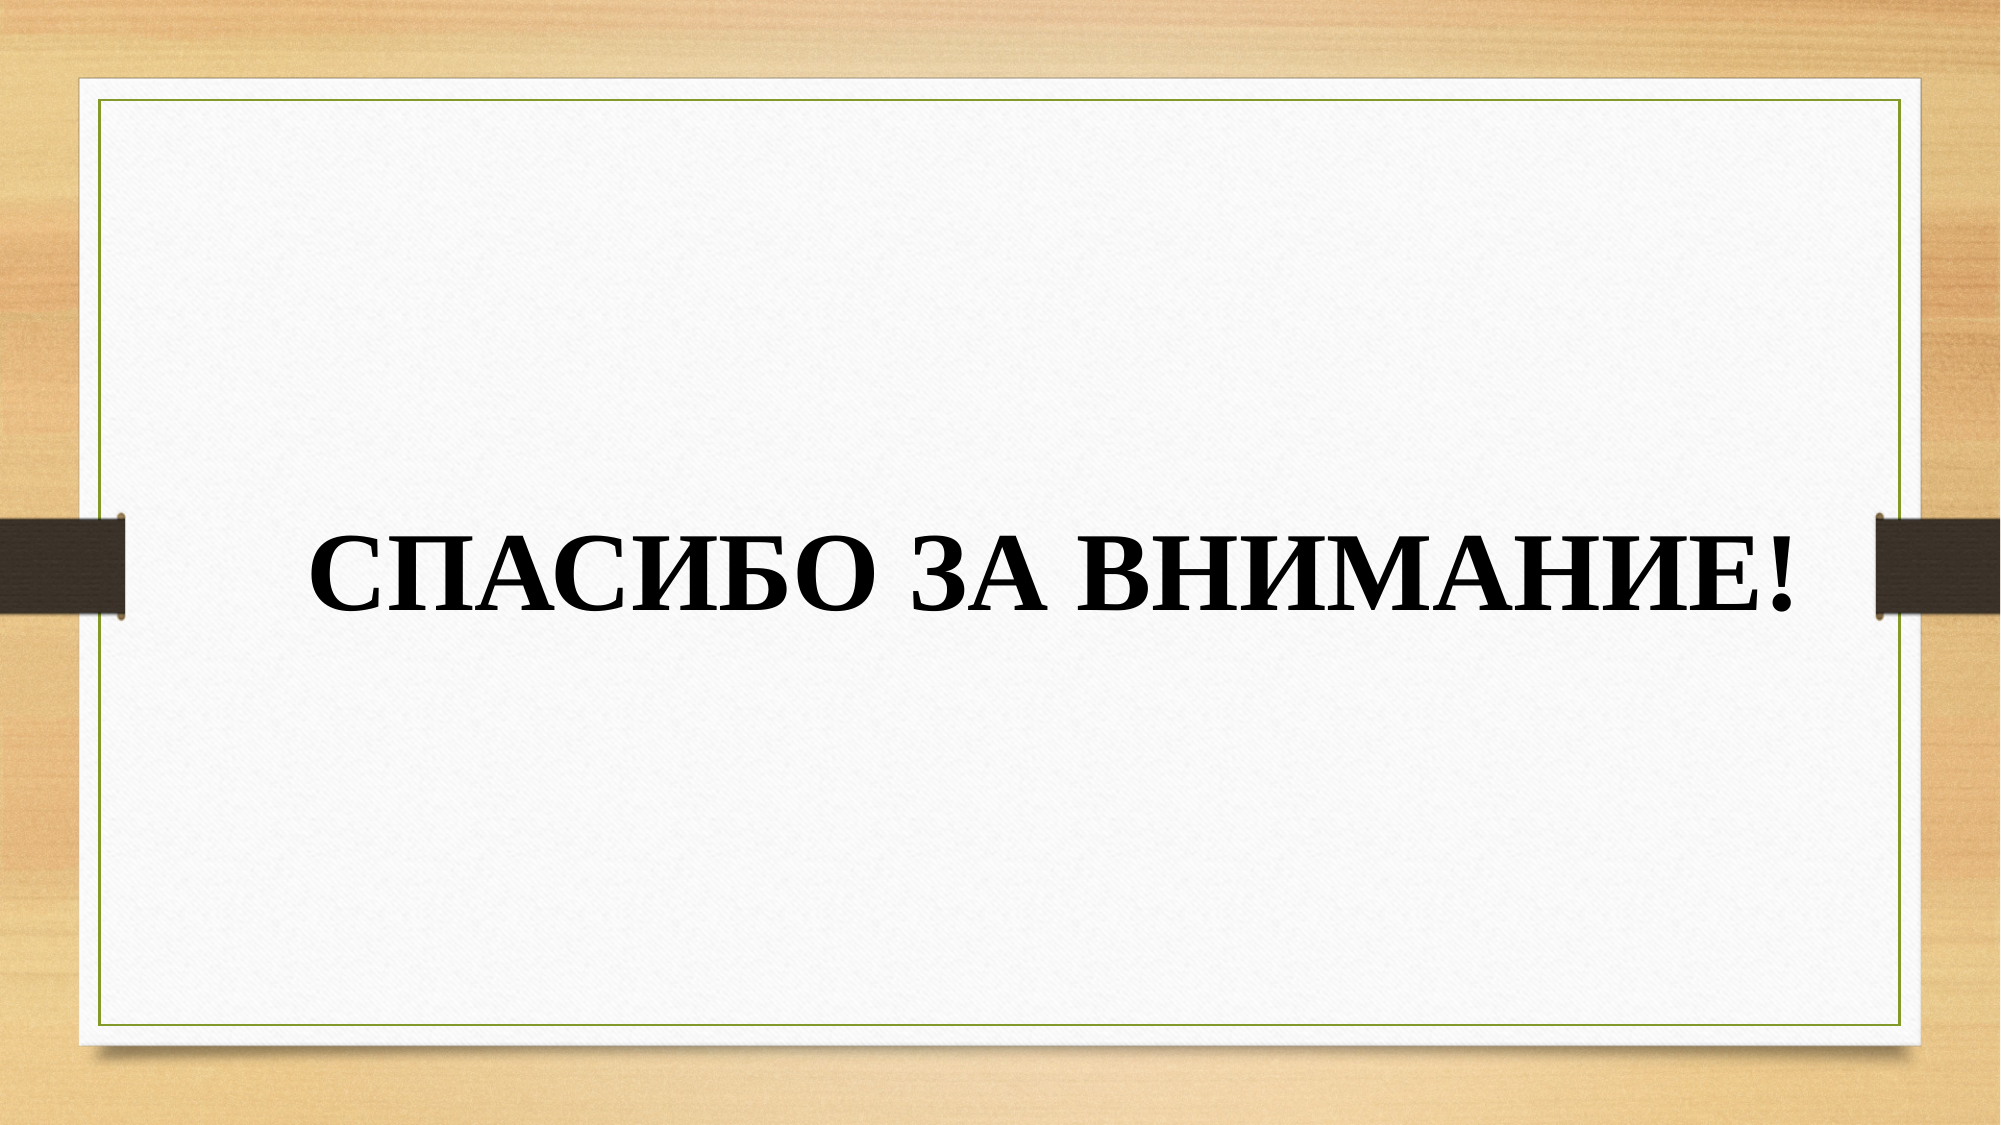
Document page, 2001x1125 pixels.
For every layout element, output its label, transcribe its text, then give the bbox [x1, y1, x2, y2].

text_box СПАСИБО ЗА ВНИМАНИЕ! [291, 490, 1818, 641]
picture [0, 0, 2001, 1125]
